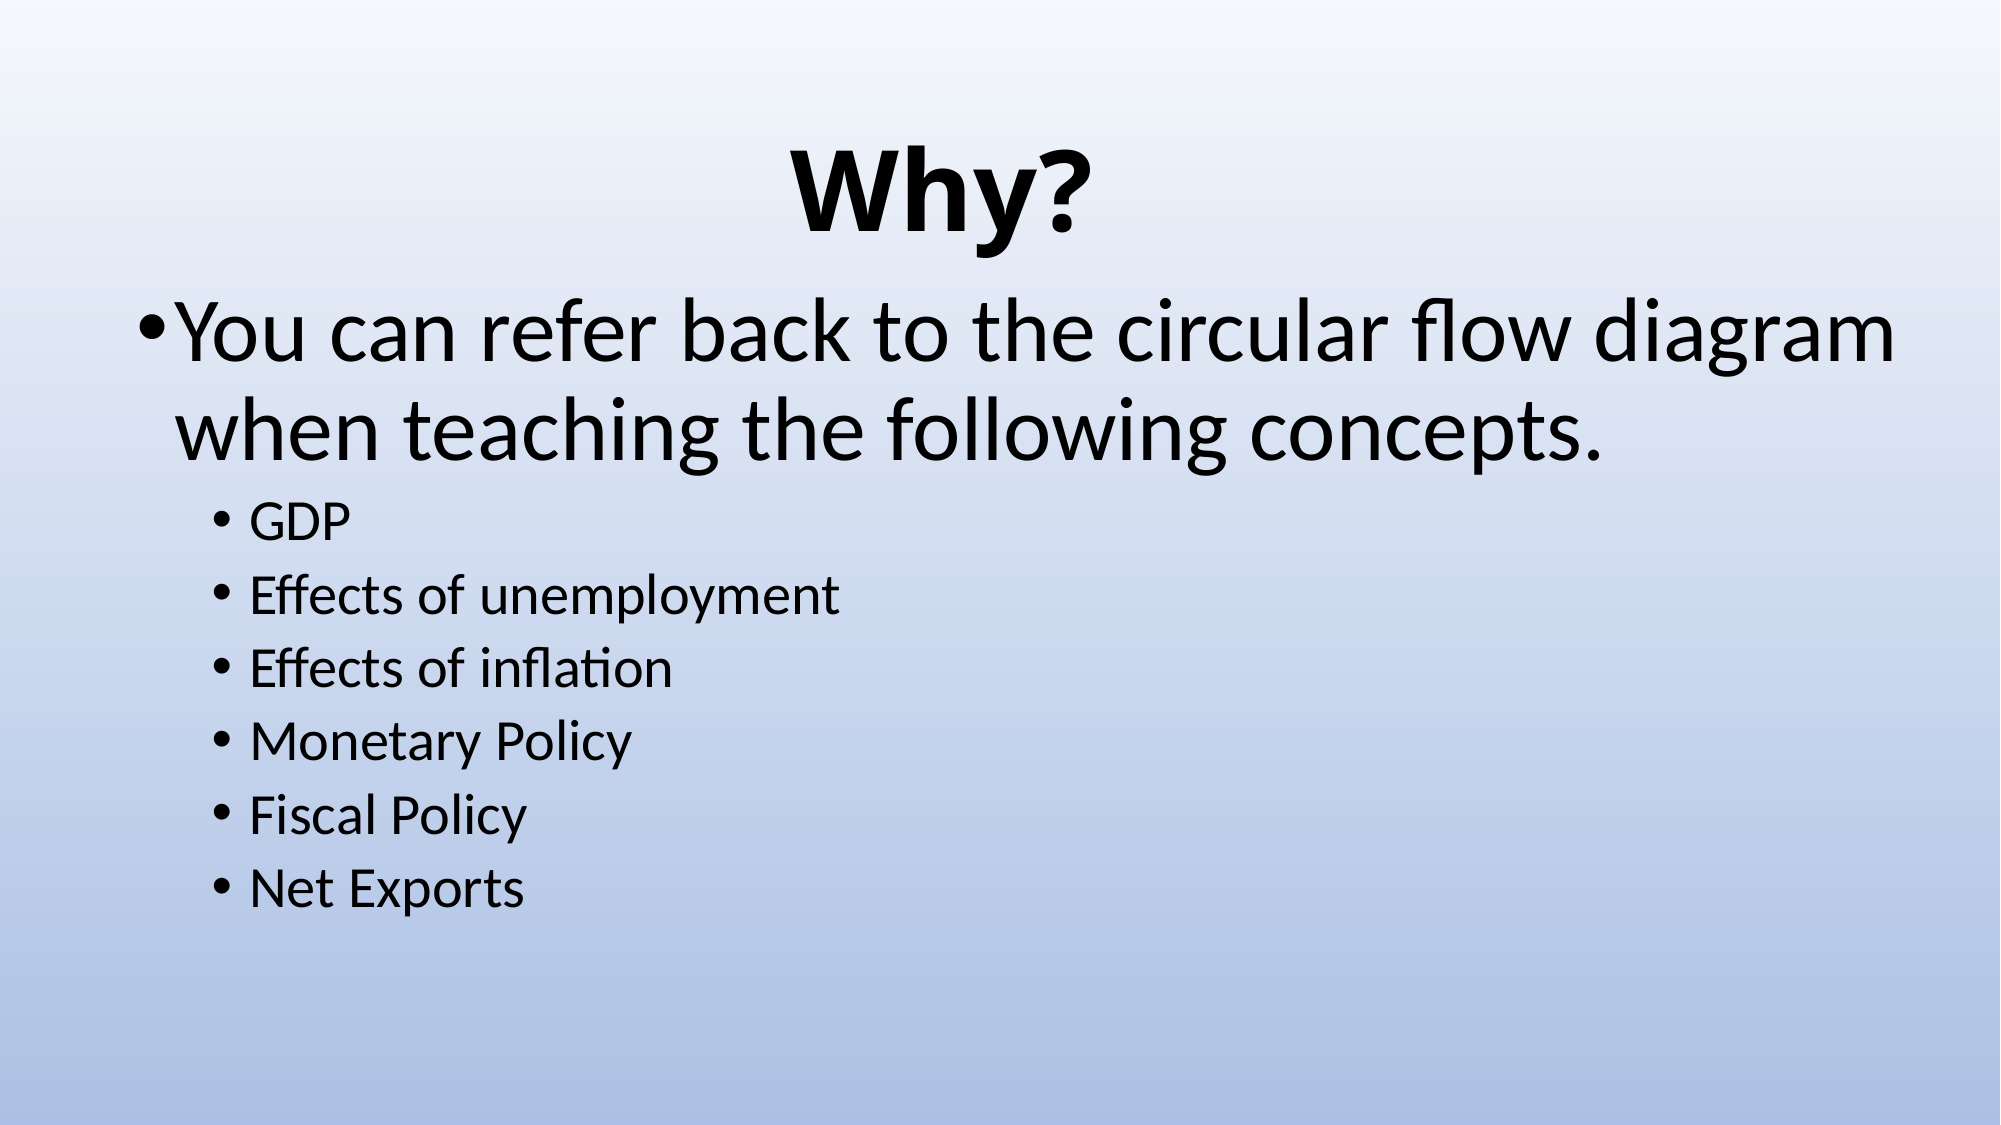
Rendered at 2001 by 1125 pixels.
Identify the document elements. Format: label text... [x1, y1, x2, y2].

title Why? [79, 114, 1805, 275]
list You can refer back to the circular flow diagram when teaching the following concepts. GDP Effects of unemployment Effects of inflation Monetary Policy Fiscal Policy Net Exports [121, 274, 1943, 989]
